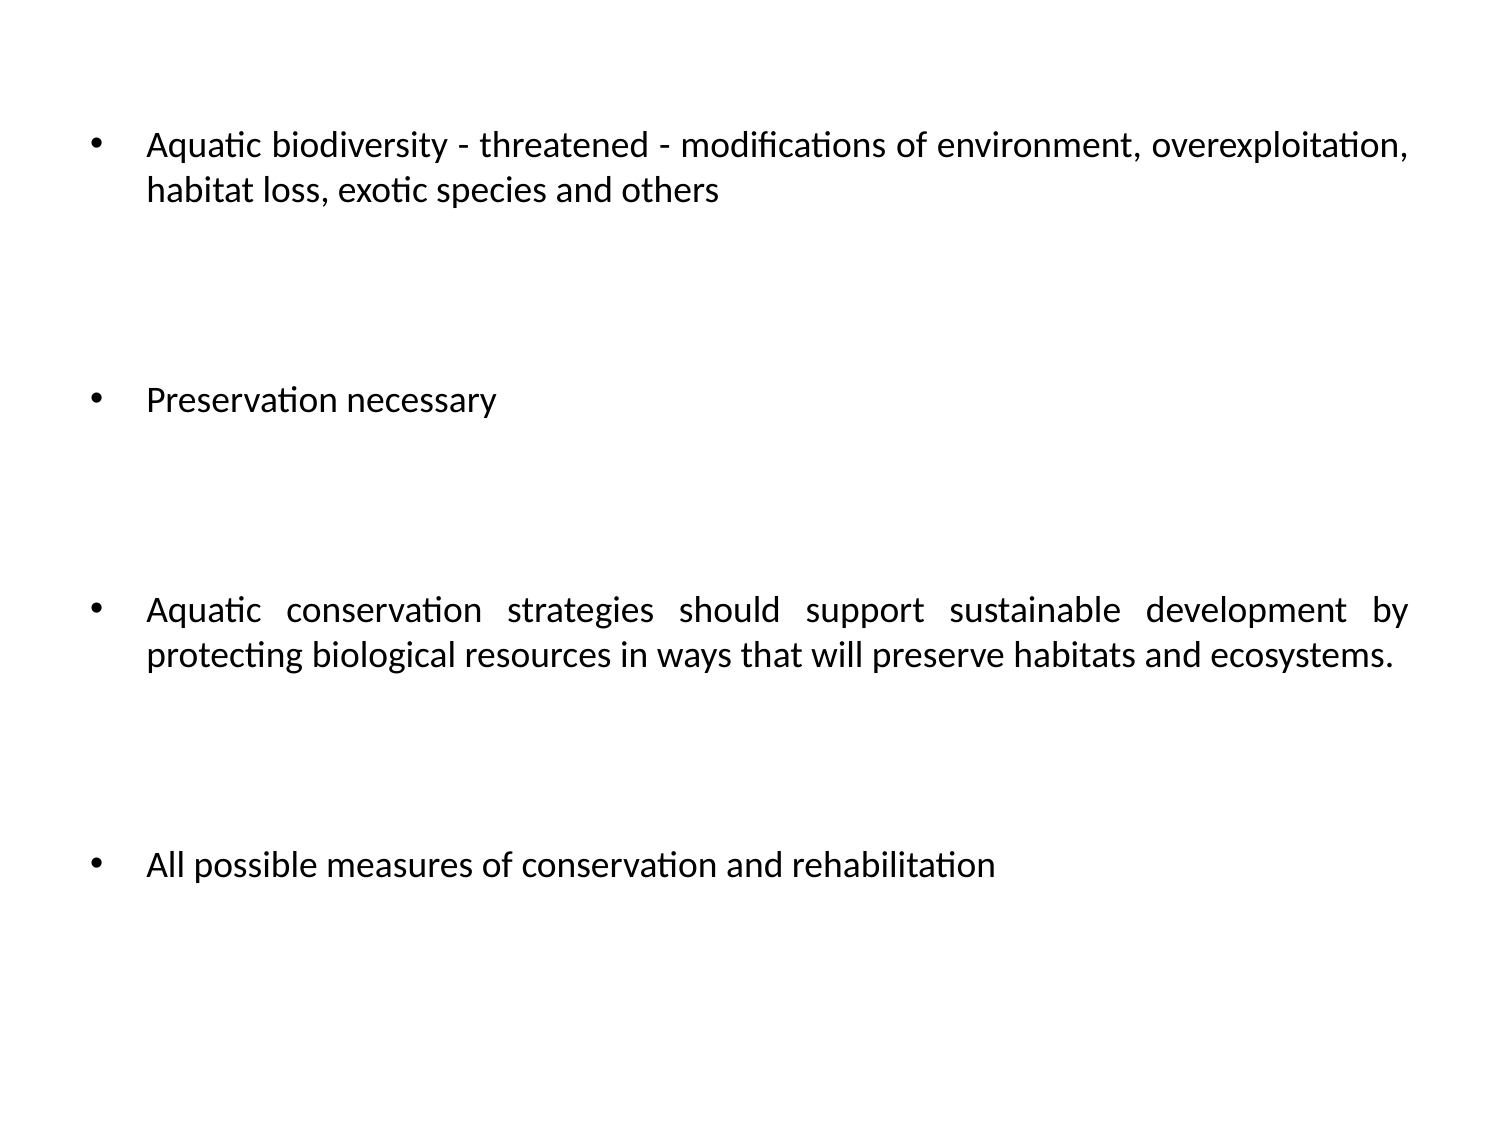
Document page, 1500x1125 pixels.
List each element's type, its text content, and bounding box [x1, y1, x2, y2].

list Aquatic biodiversity - threatened - modifications of environment, overexploitation, habitat loss, exotic species and others Preservation necessary Aquatic conservation strategies should support sustainable development by protecting biological resources in ways that will preserve habitats and ecosystems. All possible measures of conservation and rehabilitation [75, 112, 1425, 1005]
